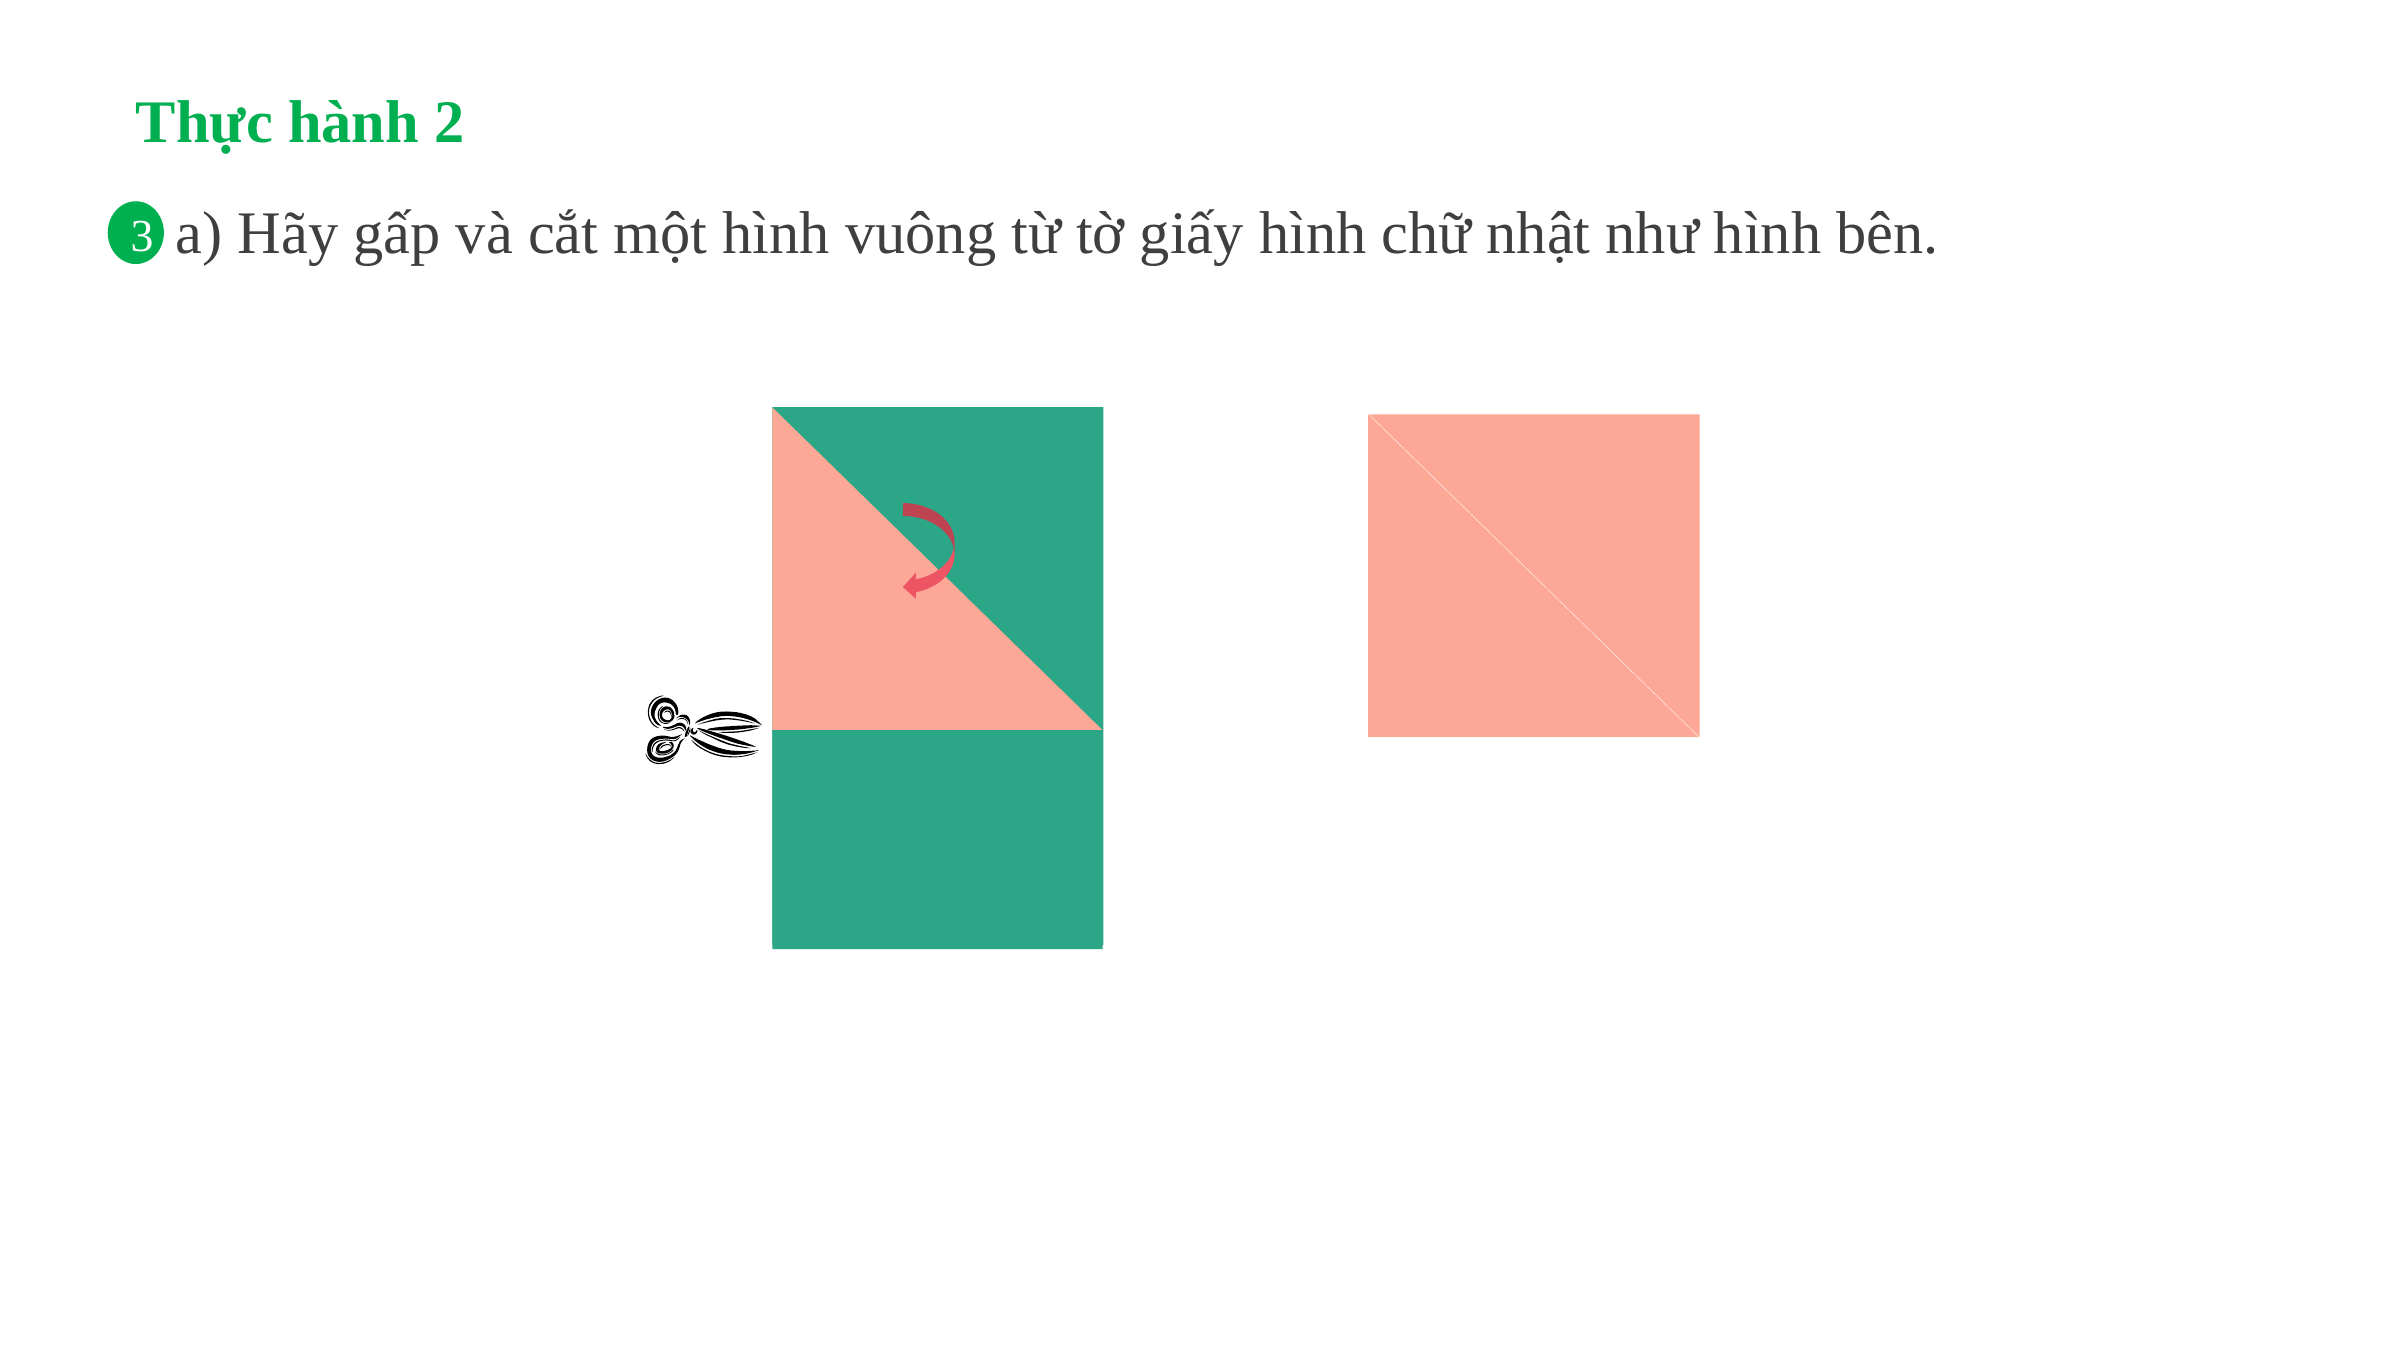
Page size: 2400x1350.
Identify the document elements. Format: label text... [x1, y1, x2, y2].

text_box [885, 420, 1291, 950]
text_box [771, 404, 1103, 729]
text_box Thực hành 2 [117, 73, 575, 164]
text_box [1370, 413, 1701, 737]
text_box [774, 406, 1104, 515]
text_box [901, 502, 956, 602]
text_box [1367, 411, 1702, 739]
text_box a) Hãy gấp và cắt một hình vuông từ tờ giấy hình chữ nhật như hình bên. [157, 183, 2314, 275]
text_box 3 [106, 200, 165, 266]
picture [669, 667, 738, 787]
text_box [771, 729, 1104, 950]
